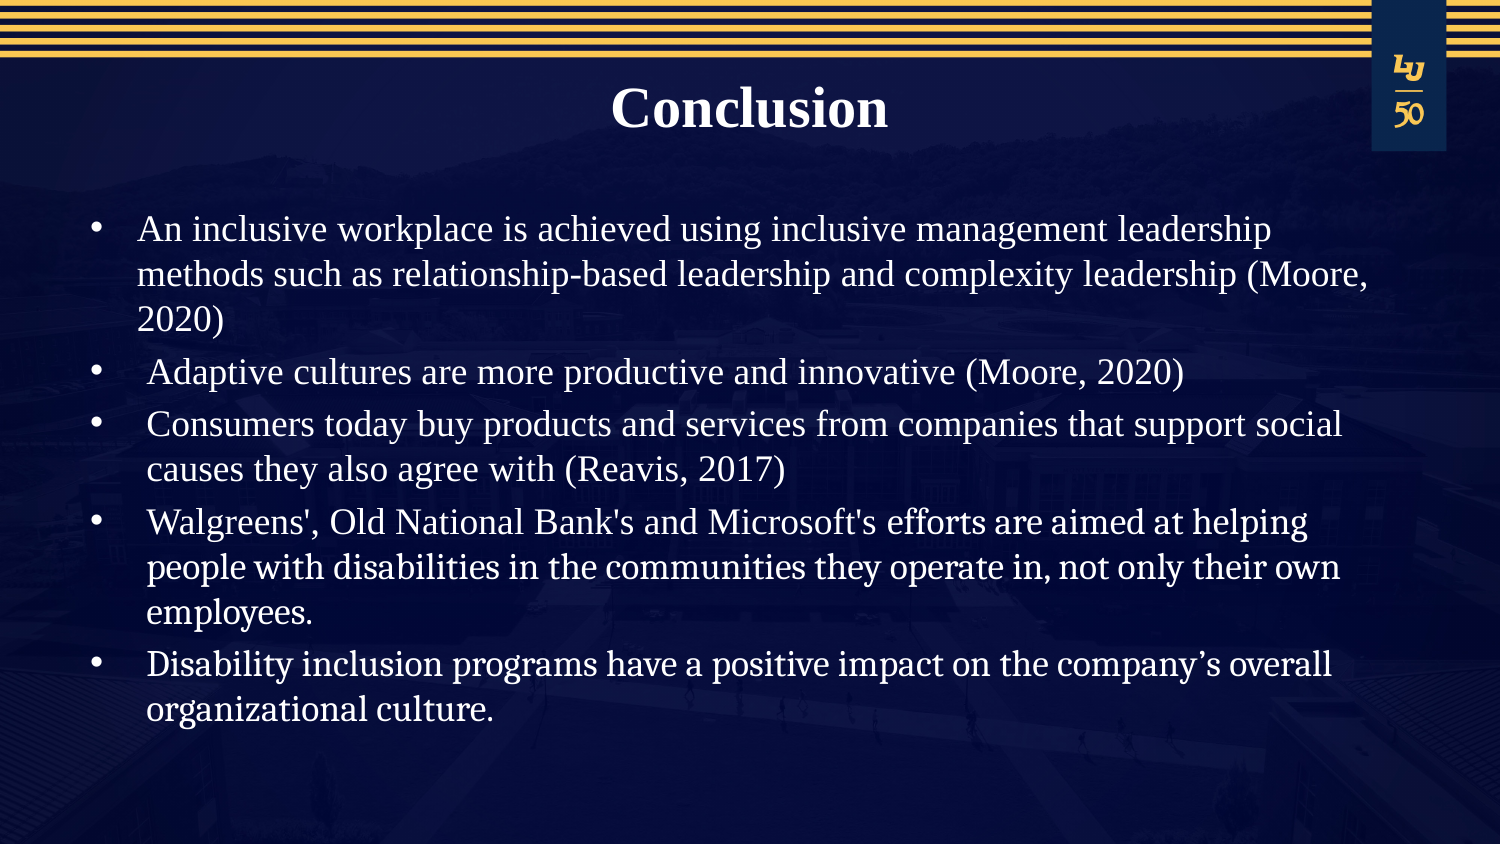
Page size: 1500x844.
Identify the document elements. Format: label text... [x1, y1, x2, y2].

list An inclusive workplace is achieved using inclusive management leadership methods such as relationship-based leadership and complexity leadership (Moore, 2020) Adaptive cultures are more productive and innovative (Moore, 2020) Consumers today buy products and services from companies that support social causes they also agree with (Reavis, 2017) Walgreens', Old National Bank's and Microsoft's efforts are aimed at helping people with disabilities in the communities they operate in, not only their own employees. Disability inclusion programs have a positive impact on the company’s overall organizational culture. [75, 196, 1425, 754]
picture [0, 0, 1500, 844]
title Conclusion [75, 33, 1425, 175]
